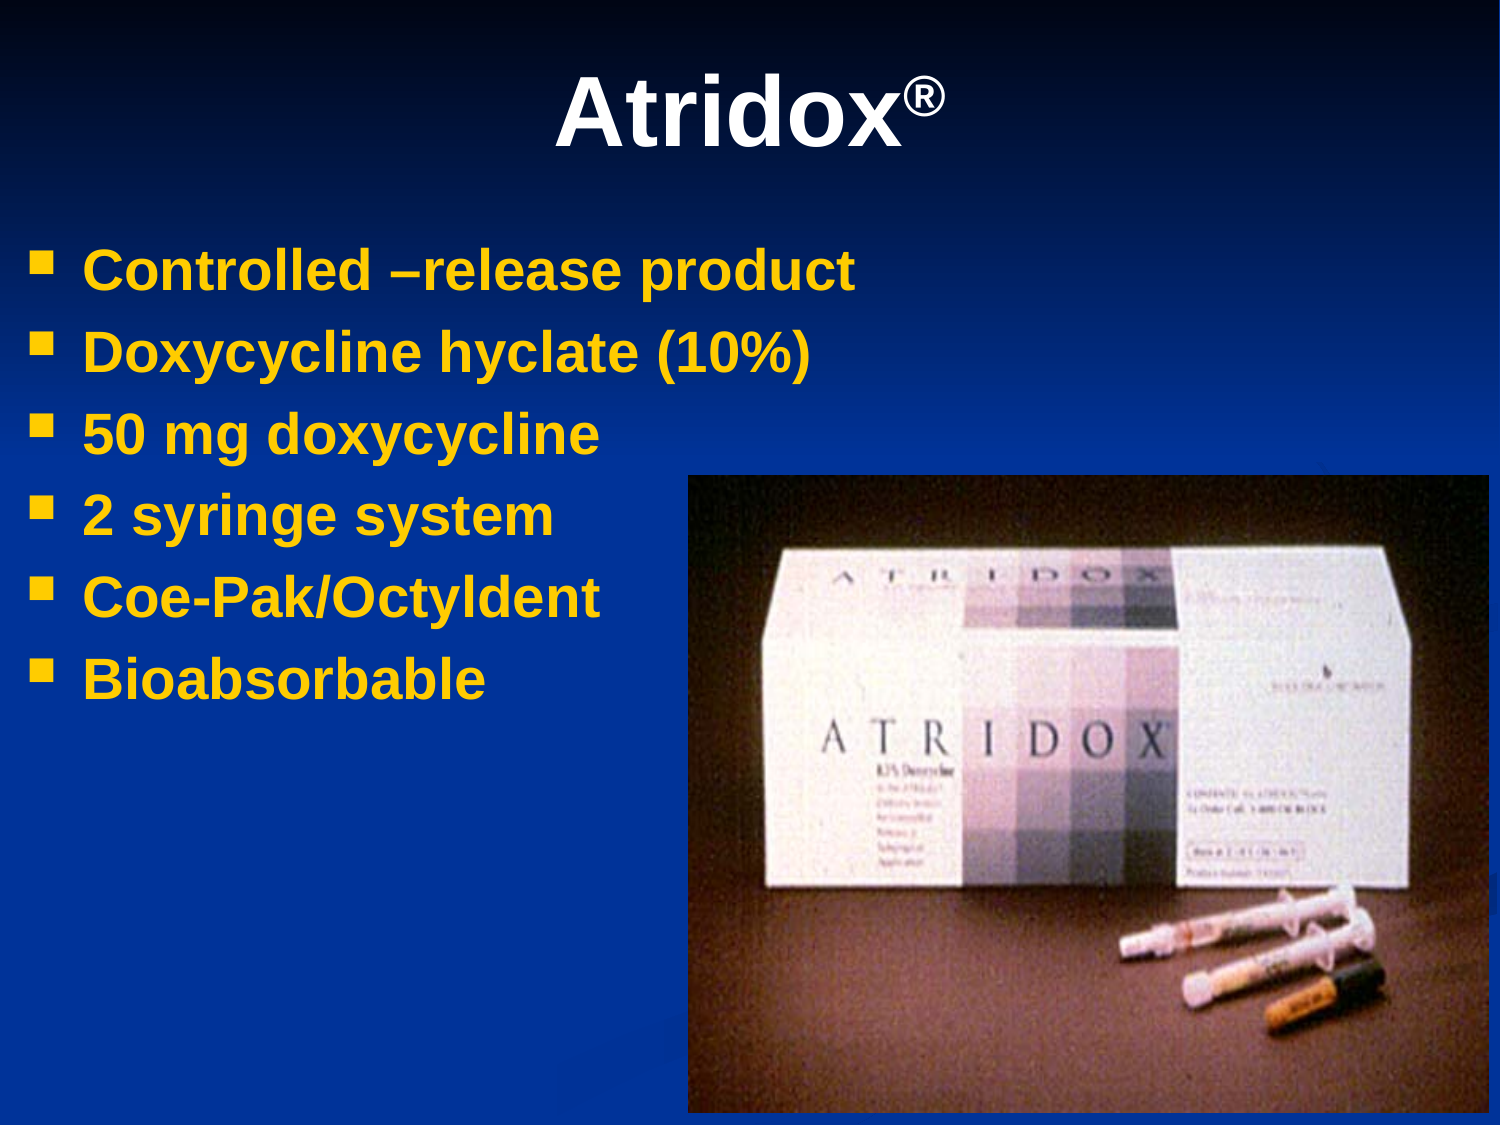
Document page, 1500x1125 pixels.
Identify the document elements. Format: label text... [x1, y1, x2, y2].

picture [688, 475, 1490, 1113]
list Controlled –release product Doxycycline hyclate (10%) 50 mg doxycycline 2 syringe system Coe-Pak/Octyldent Bioabsorbable [10, 224, 1287, 901]
title Atridox® [33, 12, 1467, 201]
